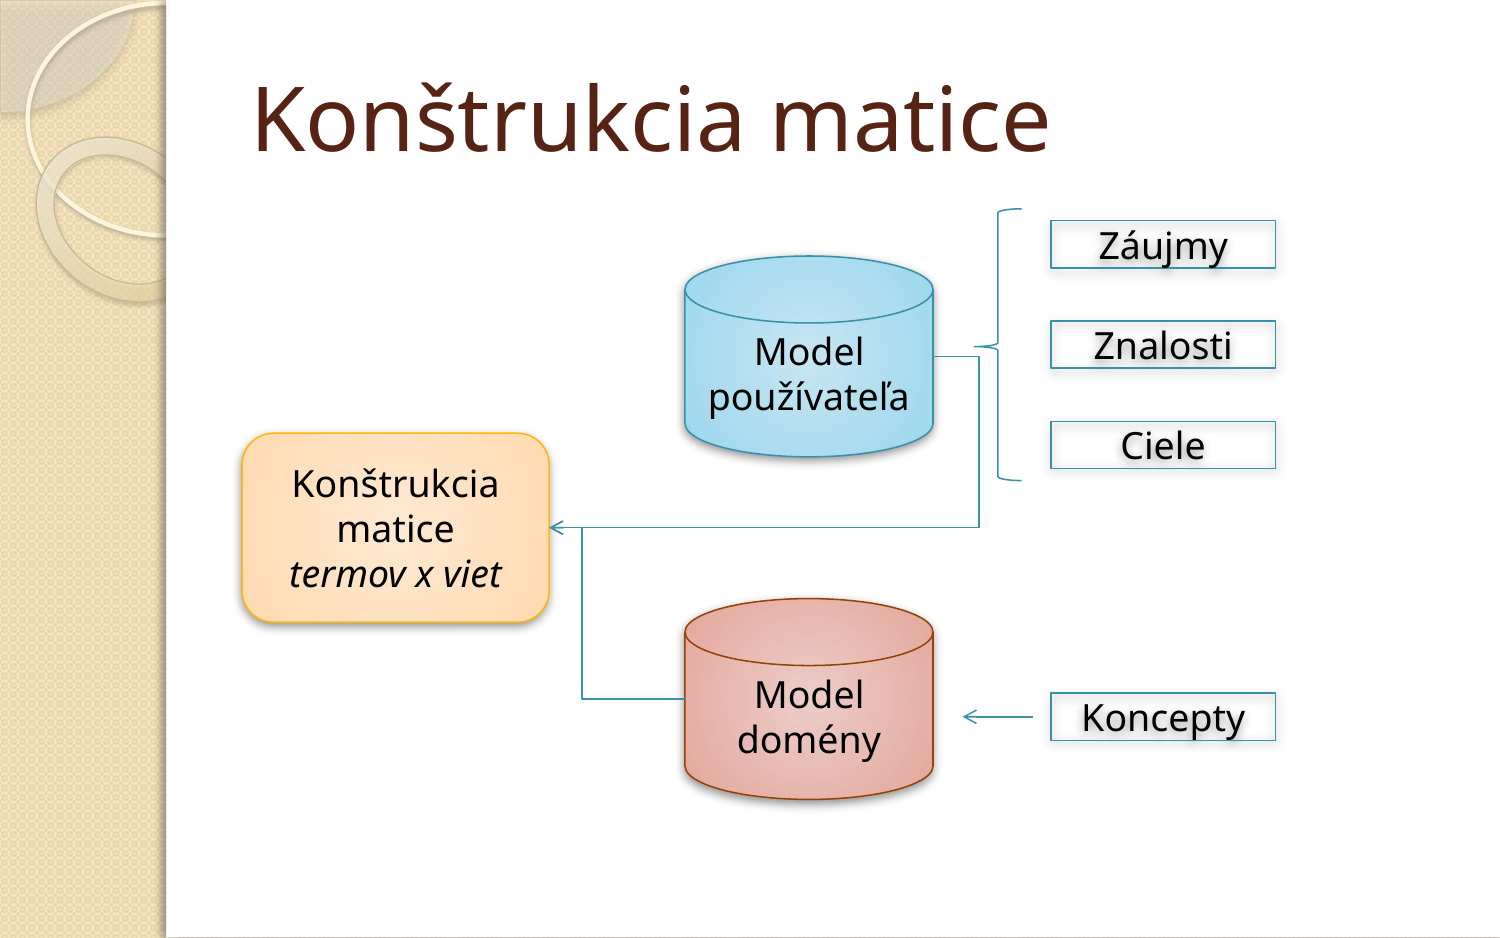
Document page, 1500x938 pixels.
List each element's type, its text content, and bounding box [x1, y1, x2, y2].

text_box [643, 632, 715, 694]
text_box [973, 208, 1022, 482]
text_box Koncepty [1050, 692, 1276, 741]
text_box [643, 362, 715, 623]
text_box Model domény [684, 597, 934, 801]
text_box Ciele [1050, 421, 1276, 469]
text_box Model používateľa [684, 255, 934, 458]
text_box Konštrukcia matice termov x viet [241, 432, 550, 623]
text_box Záujmy [1050, 220, 1276, 269]
text_box Znalosti [1050, 320, 1276, 369]
title Konštrukcia matice [235, 37, 1466, 194]
